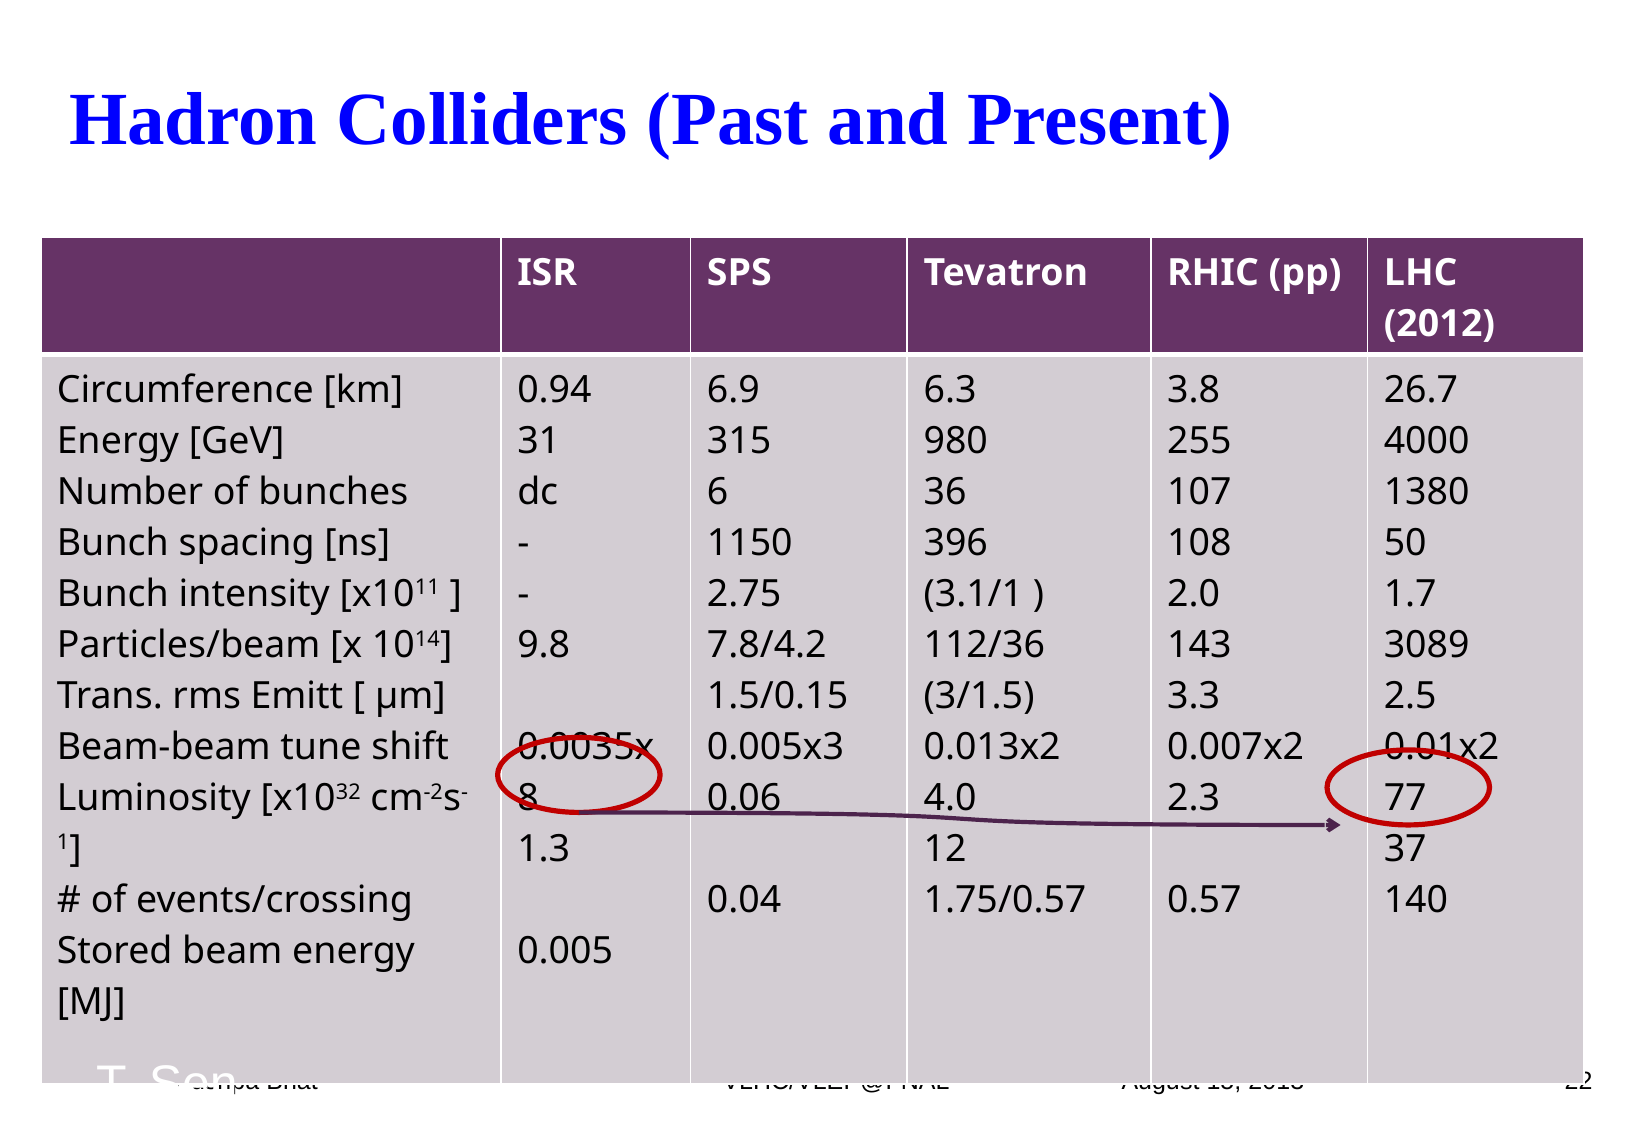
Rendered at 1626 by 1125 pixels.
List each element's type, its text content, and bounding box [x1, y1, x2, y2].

table_cell 0.94 31 dc - - 9.8 0.0035x8 1.3 0.005 [502, 792, 690, 1083]
table_cell 6.9 315 6 1150 2.75 7.8/4.2 1.5/0.15 0.005x3 0.06 0.04 [691, 869, 906, 1083]
table_header [42, 238, 500, 352]
table_header Tevatron [908, 238, 1150, 352]
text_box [578, 812, 1341, 826]
table_header ISR [502, 238, 690, 352]
table_cell 26.7 4000 1380 50 1.7 3089 2.5 0.01x2 77 37 140 [1368, 357, 1583, 1083]
title Hadron Colliders (Past and Present) [54, 50, 1517, 180]
table_cell Circumference [km] Energy [GeV] Number of bunches Bunch spacing [ns] Bunch intensity [x1011 ] Particles/beam [x 1014] Trans. rms Emitt [ μm] Beam-beam tune shift Luminosity [x1032 cm-2s-1] # of events/crossing Stored beam energy [MJ] [42, 357, 500, 1083]
text_box [495, 735, 663, 815]
table_cell 0.94 31 dc - - 9.8 0.0035x8 1.3 0.005 [502, 357, 690, 810]
table_cell 3.8 255 107 108 2.0 143 3.3 0.007x2 2.3 0.57 [1152, 357, 1367, 826]
table_header SPS [691, 238, 906, 352]
table_cell 6.9 315 6 1150 2.75 7.8/4.2 1.5/0.15 0.005x3 0.06 0.04 [691, 357, 906, 812]
text_box [1324, 747, 1492, 828]
slide_number T. Sen [81, 1042, 461, 1103]
table_header LHC (2012) [1368, 238, 1583, 352]
table_cell 6.3 980 36 396 (3.1/1 ) 112/36 (3/1.5) 0.013x2 4.0 12 1.75/0.57 [908, 869, 1150, 1083]
slide_number 22 [1487, 1021, 1608, 1102]
table_cell 6.3 980 36 396 (3.1/1 ) 112/36 (3/1.5) 0.013x2 4.0 12 1.75/0.57 [908, 357, 1150, 812]
table_cell 3.8 255 107 108 2.0 143 3.3 0.007x2 2.3 0.57 [1152, 863, 1367, 1083]
table_header RHIC (pp) [1152, 238, 1367, 352]
